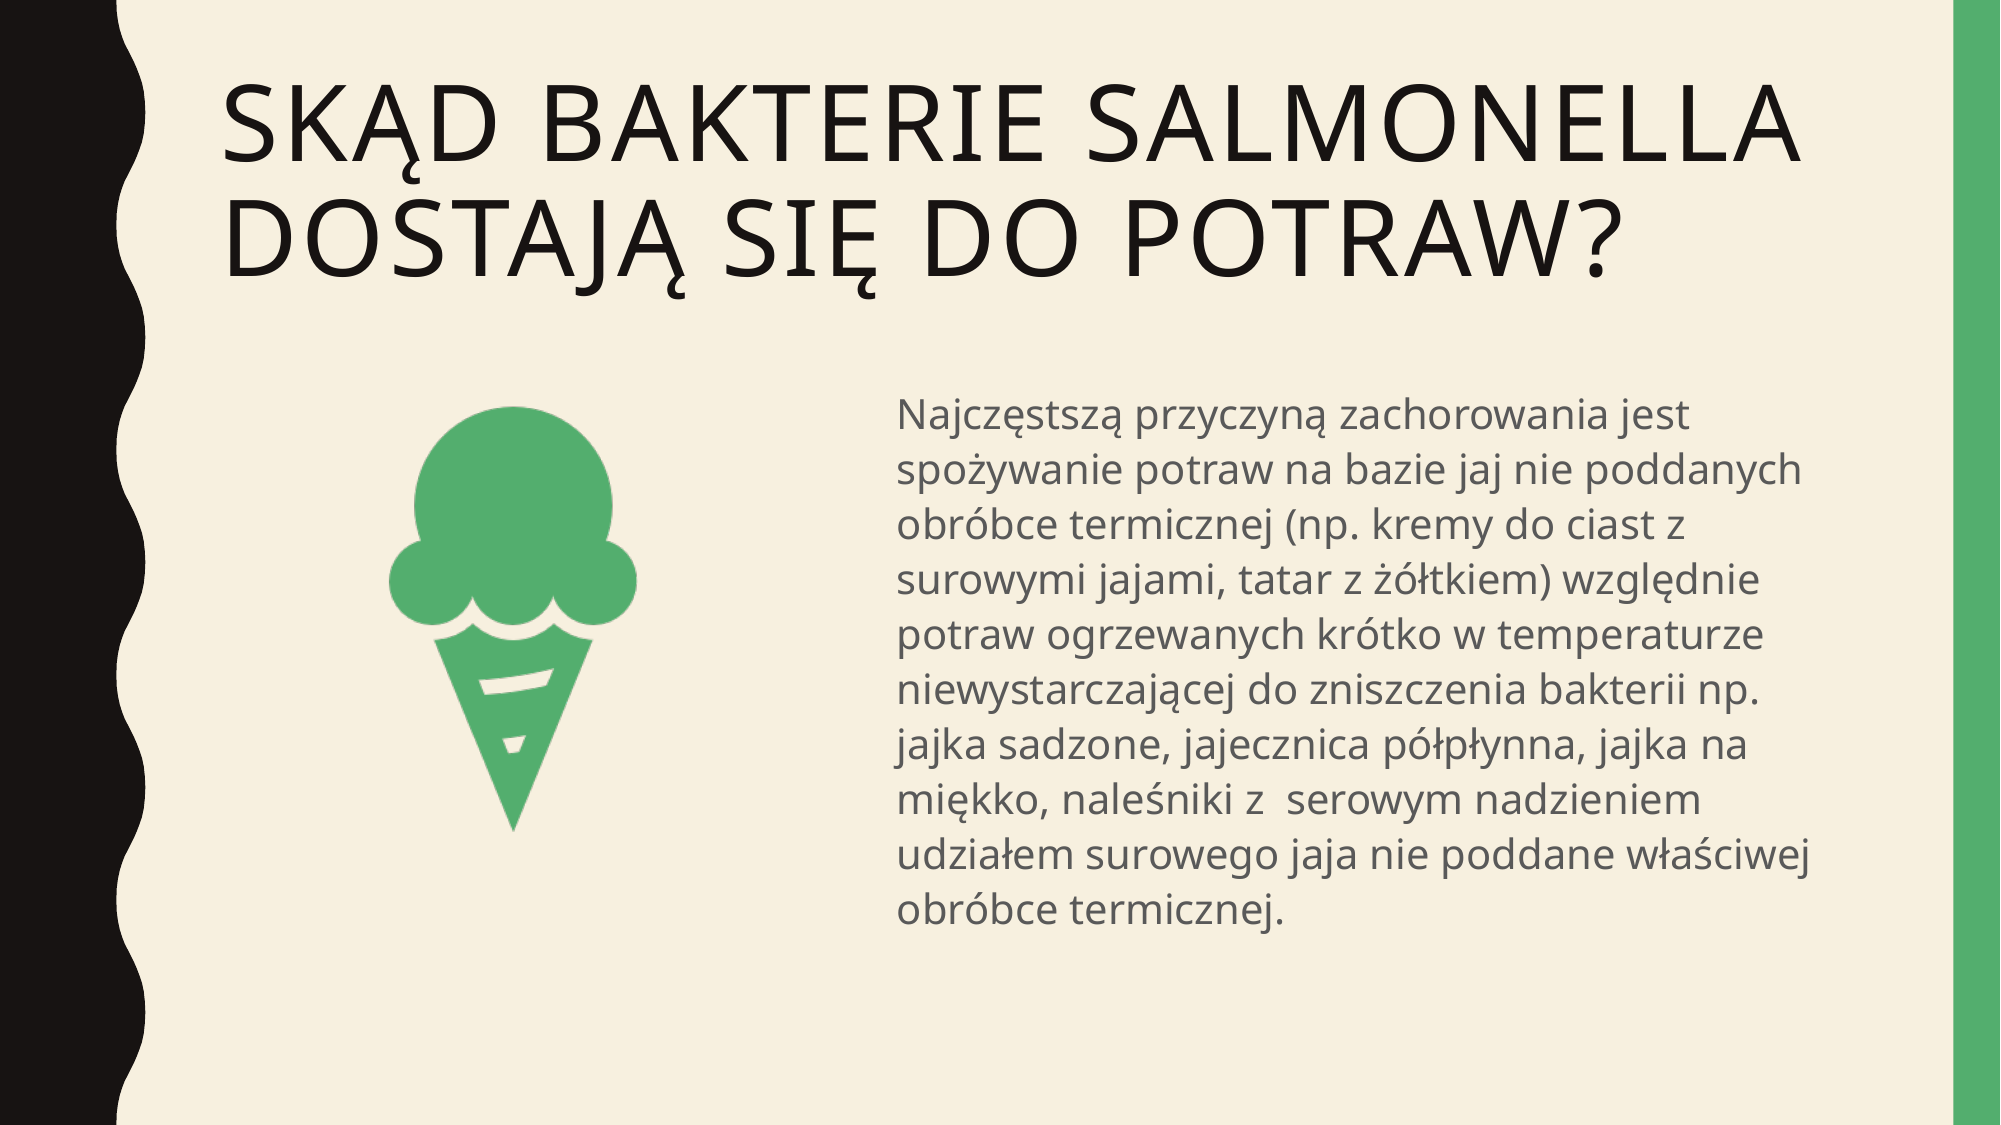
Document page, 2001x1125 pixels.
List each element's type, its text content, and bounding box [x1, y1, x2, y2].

title Skąd bakterie Salmonella dostają się do potraw? [205, 62, 1875, 308]
list Najczęstszą przyczyną zachorowania jest spożywanie potraw na bazie jaj nie poddanych obróbce termicznej (np. kremy do ciast z surowymi jajami, tatar z żółtkiem) względnie potraw ogrzewanych krótko w temperaturze niewystarczającej do zniszczenia bakterii np. jajka sadzone, jajecznica półpłynna, jajka na miękko, naleśniki z serowym nadzieniem udziałem surowego jaja nie poddane właściwej obróbce termicznej. [881, 375, 1875, 965]
picture [270, 374, 757, 861]
